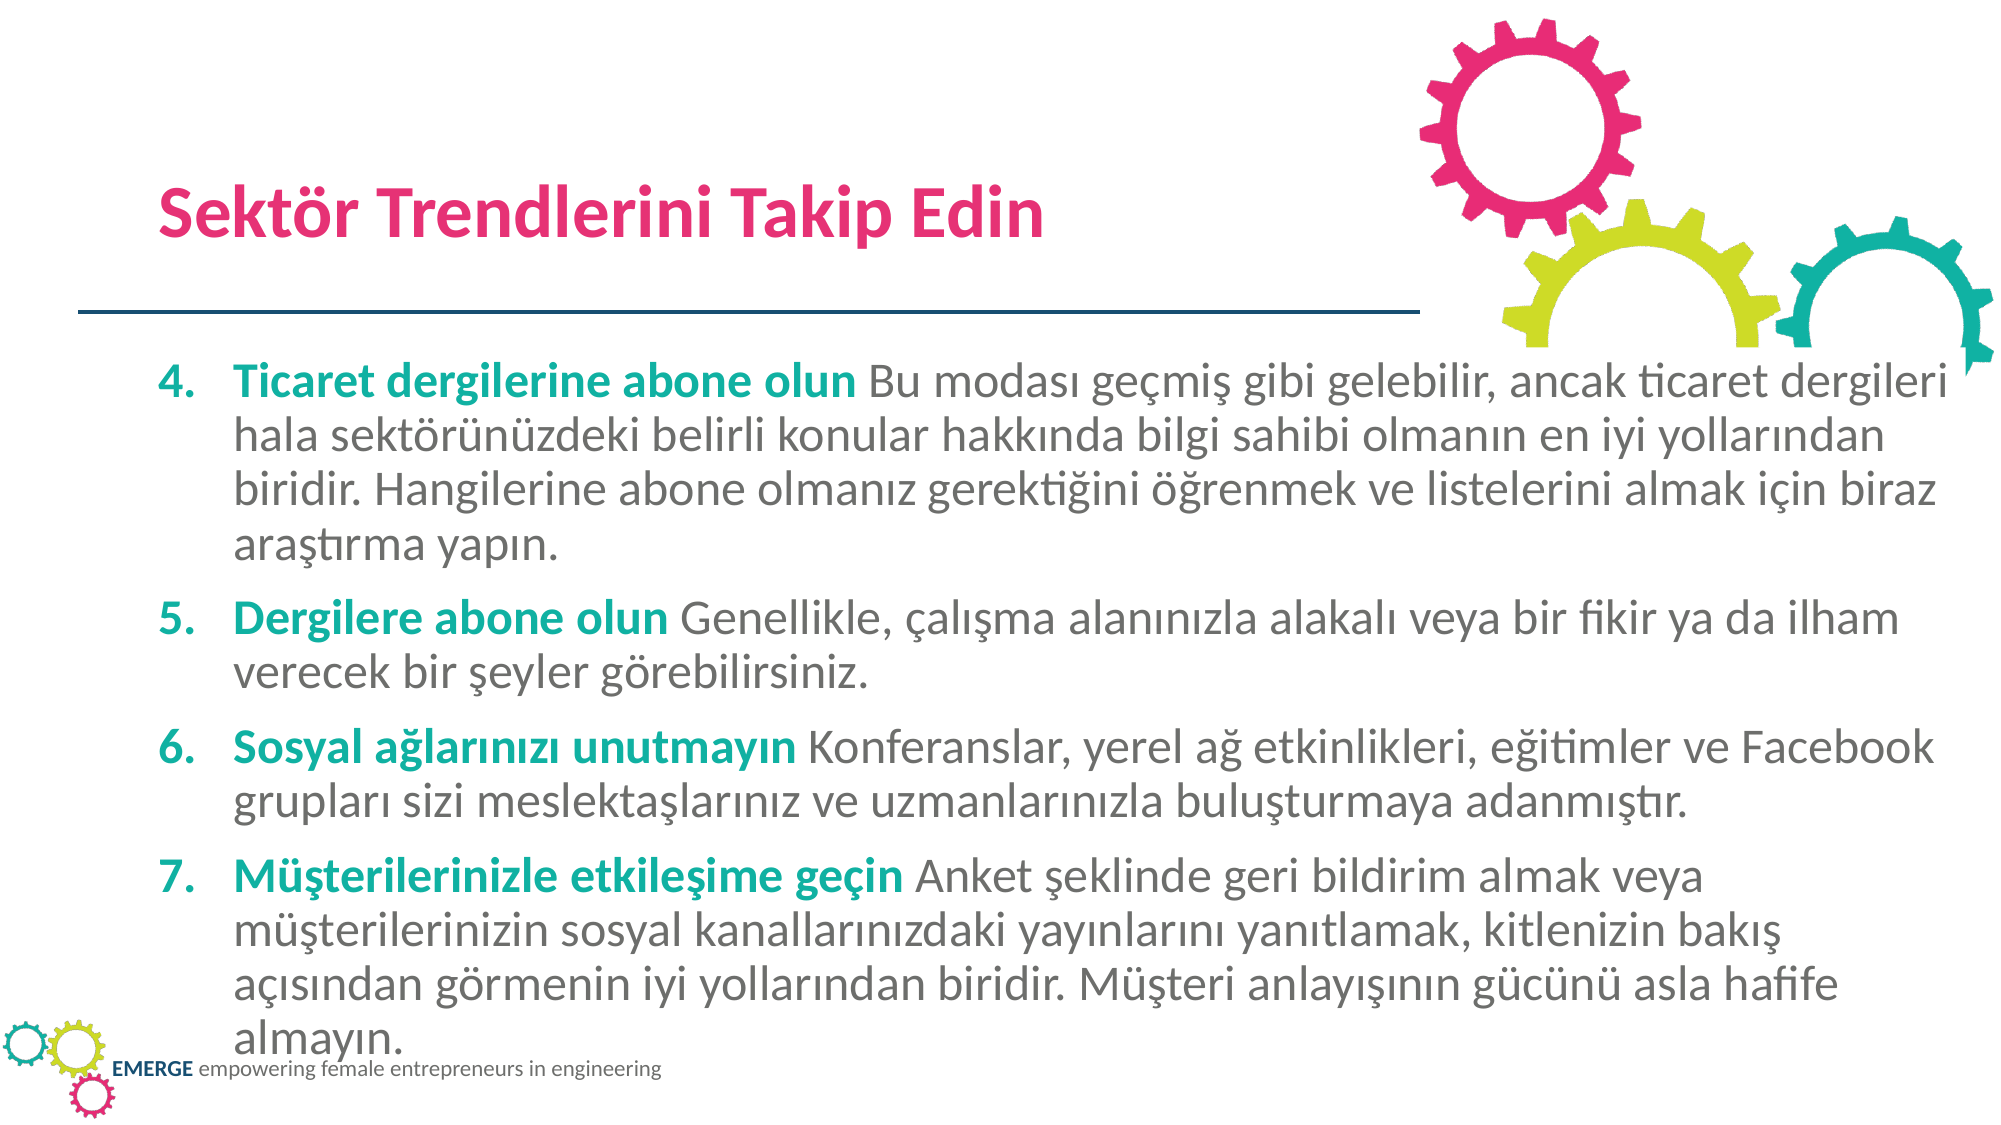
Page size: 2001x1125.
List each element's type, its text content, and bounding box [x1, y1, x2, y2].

picture [1324, 0, 2001, 403]
list Sektör Trendlerini Takip Edin [143, 165, 1359, 280]
list Ticaret dergilerine abone olun Bu modası geçmiş gibi gelebilir, ancak ticaret dergileri hala sektörünüzdeki belirli konular hakkında bilgi sahibi olmanın en iyi yollarından biridir. Hangilerine abone olmanız gerektiğini öğrenmek ve listelerini almak için biraz araştırma yapın. Dergilere abone olun Genellikle, çalışma alanınızla alakalı veya bir fikir ya da ilham verecek bir şeyler görebilirsiniz. Sosyal ağlarınızı unutmayın Konferanslar, yerel ağ etkinlikleri, eğitimler ve Facebook grupları sizi meslektaşlarınız ve uzmanlarınızla buluşturmaya adanmıştır. Müşterilerinizle etkileşime geçin Anket şeklinde geri bildirim almak veya müşterilerinizin sosyal kanallarınızdaki yayınlarını yanıtlamak, kitlenizin bakış açısından görmenin iyi yollarından biridir. Müşteri anlayışının gücünü asla hafife almayın. [143, 347, 1966, 1000]
picture [0, 992, 134, 1125]
